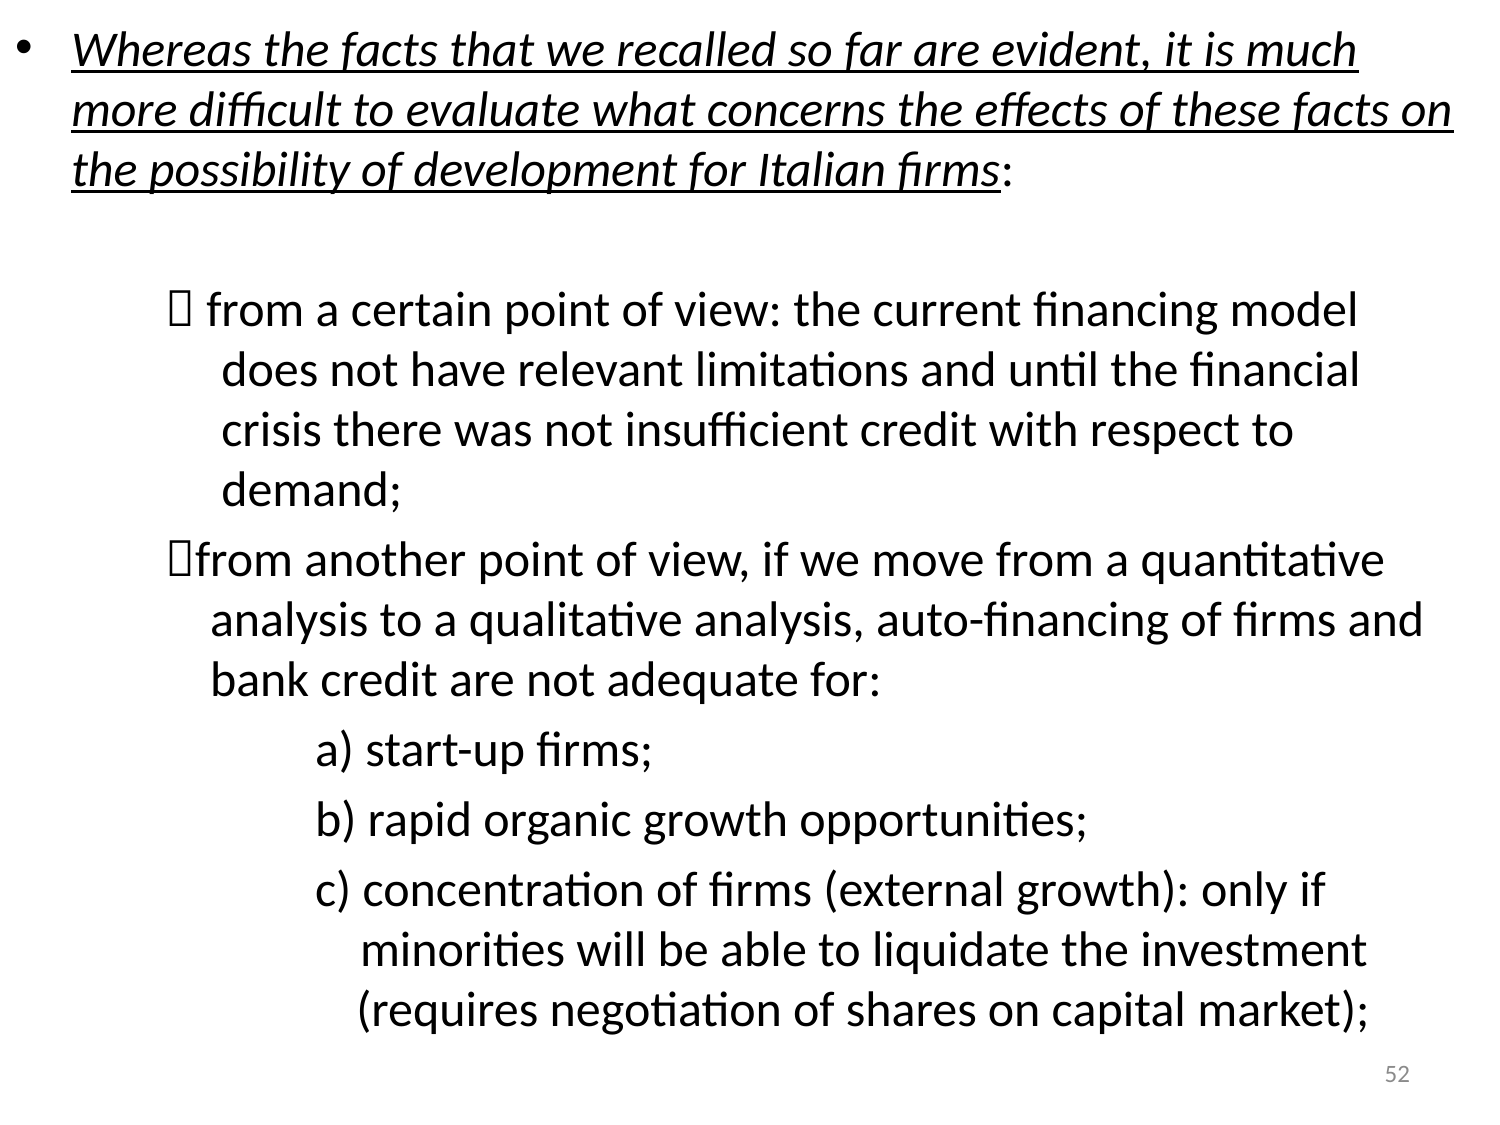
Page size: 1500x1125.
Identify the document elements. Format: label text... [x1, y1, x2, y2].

slide_number 52 [1074, 1042, 1425, 1103]
list Whereas the facts that we recalled so far are evident, it is much more difficult to evaluate what concerns the effects of these facts on the possibility of development for Italian firms:  from a certain point of view: the current financing model does not have relevant limitations and until the financial crisis there was not insufficient credit with respect to demand; from another point of view, if we move from a quantitative analysis to a qualitative analysis, auto-financing of firms and bank credit are not adequate for: a) start-up firms; b) rapid organic growth opportunities; c) concentration of firms (external growth): only if minorities will be able to liquidate the investment (requires negotiation of shares on capital market); [0, 9, 1483, 1125]
